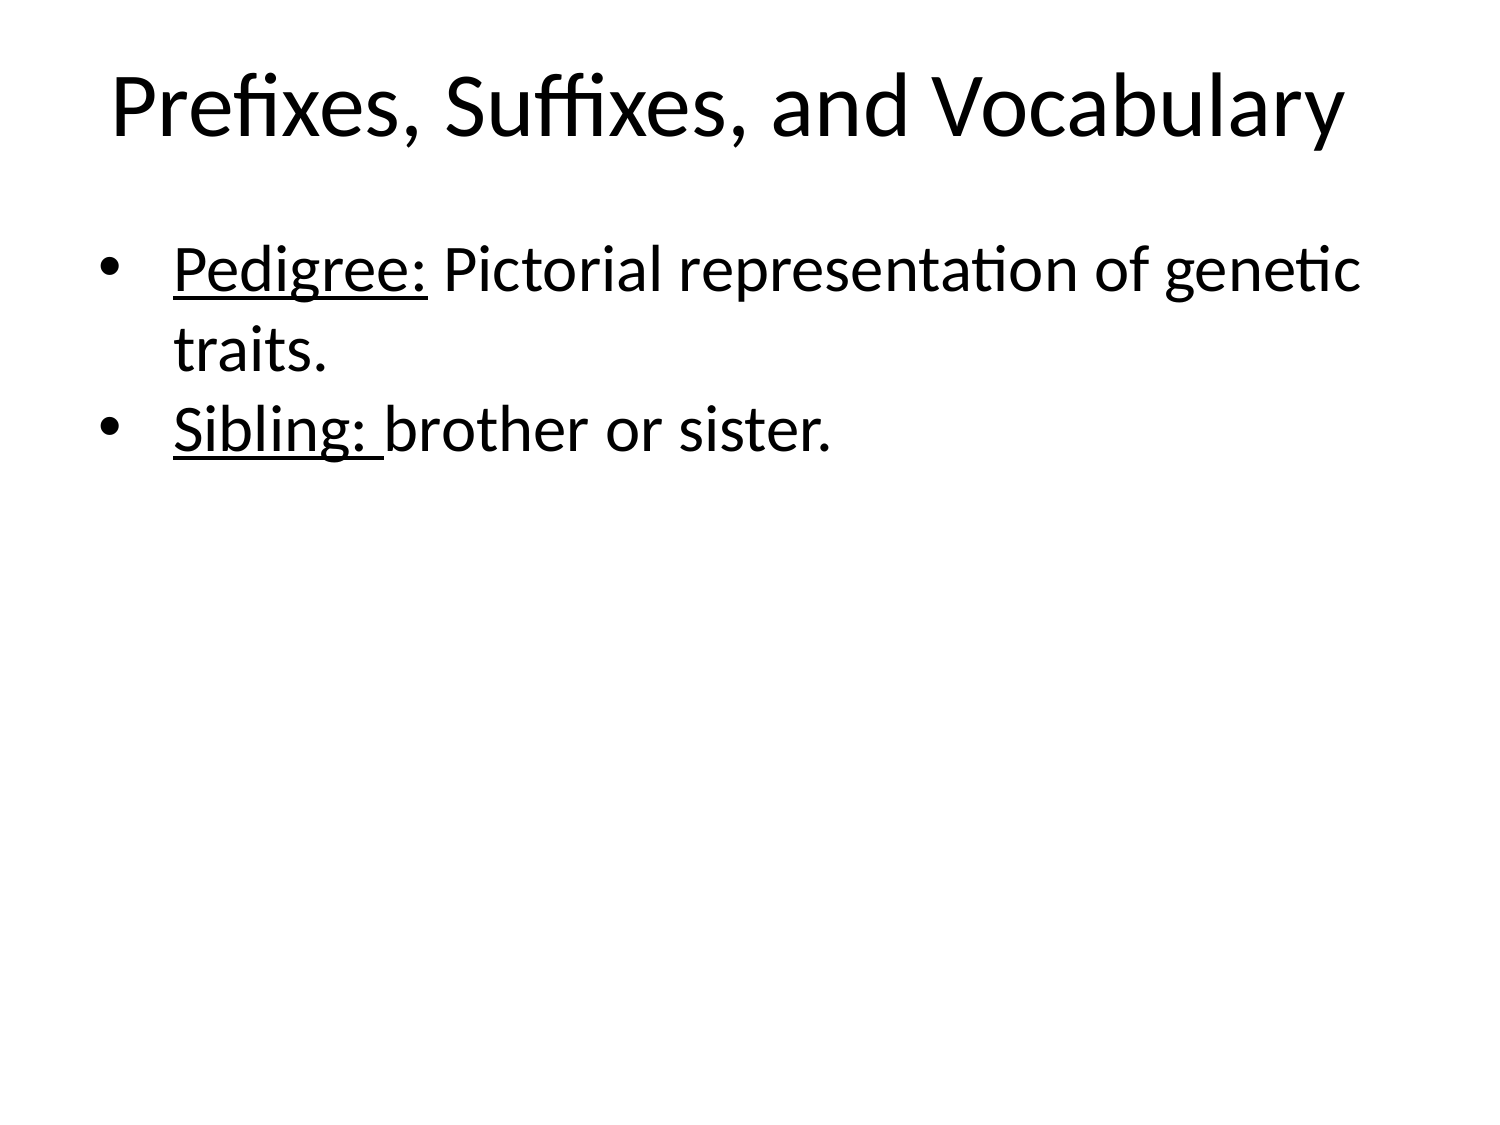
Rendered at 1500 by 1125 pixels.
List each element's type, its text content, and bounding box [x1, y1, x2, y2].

text_box Prefixes, Suffixes, and Vocabulary [0, 37, 1459, 163]
text_box Pedigree: Pictorial representation of genetic traits. Sibling: brother or sister. [83, 217, 1408, 473]
